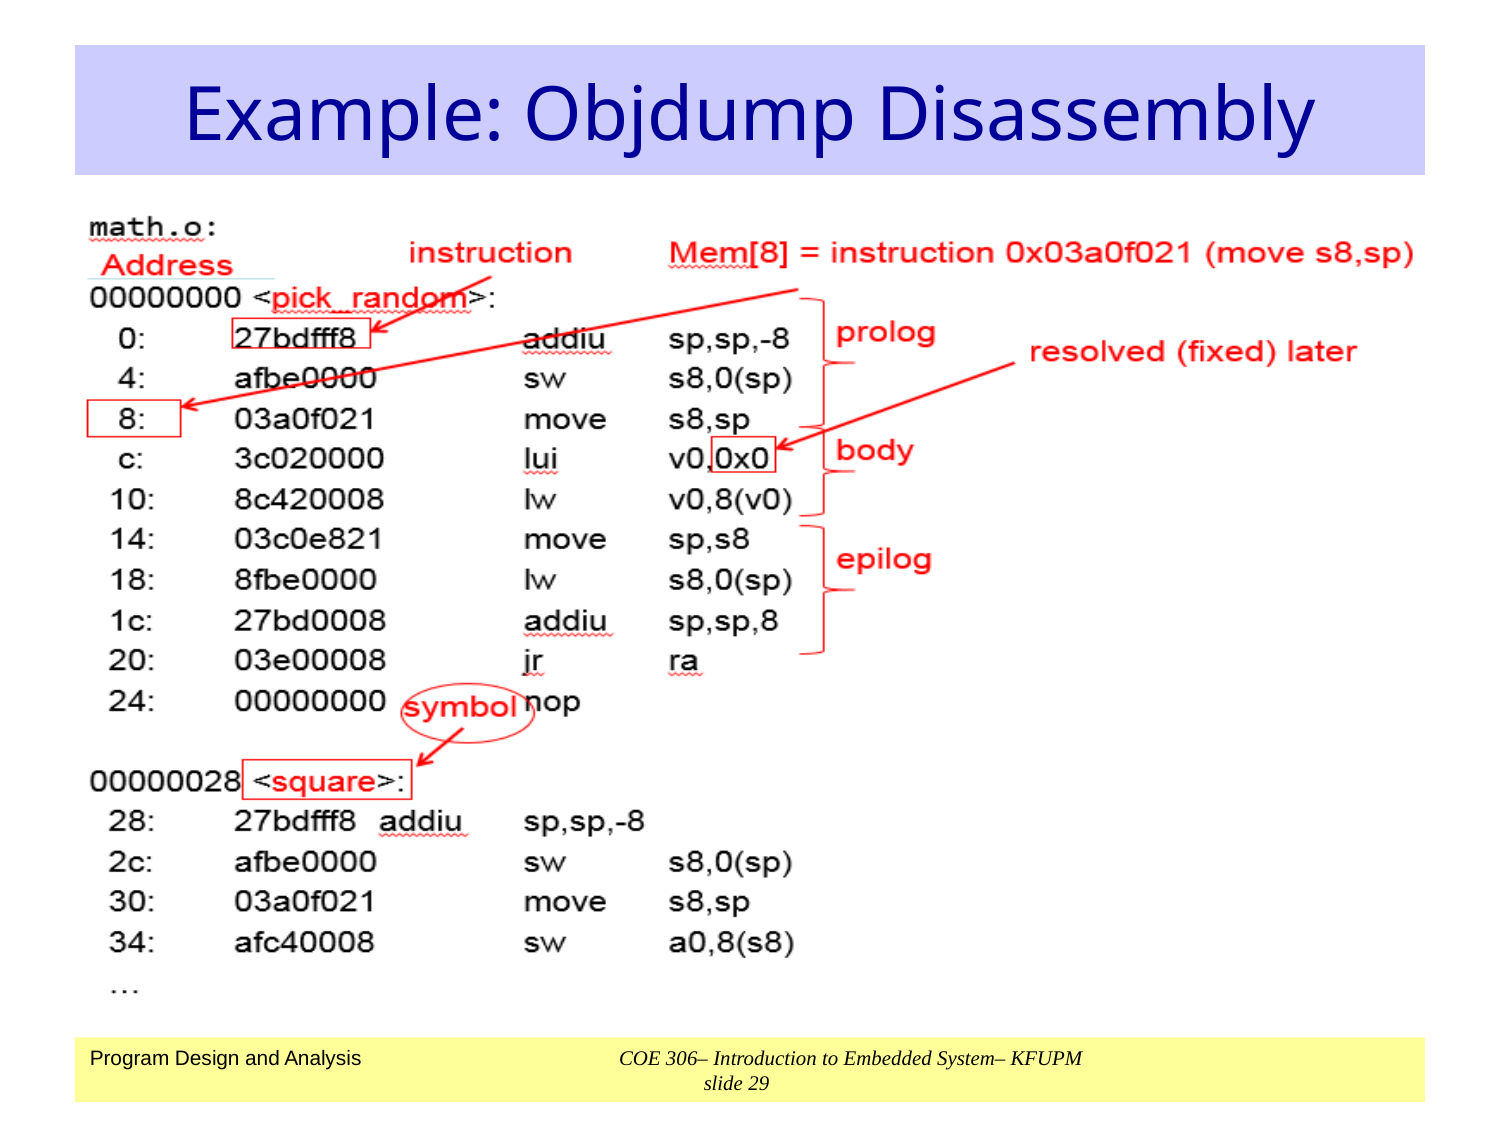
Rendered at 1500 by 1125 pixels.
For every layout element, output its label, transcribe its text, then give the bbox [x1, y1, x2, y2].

picture [74, 212, 1425, 999]
title Example: Objdump Disassembly [75, 45, 1425, 175]
